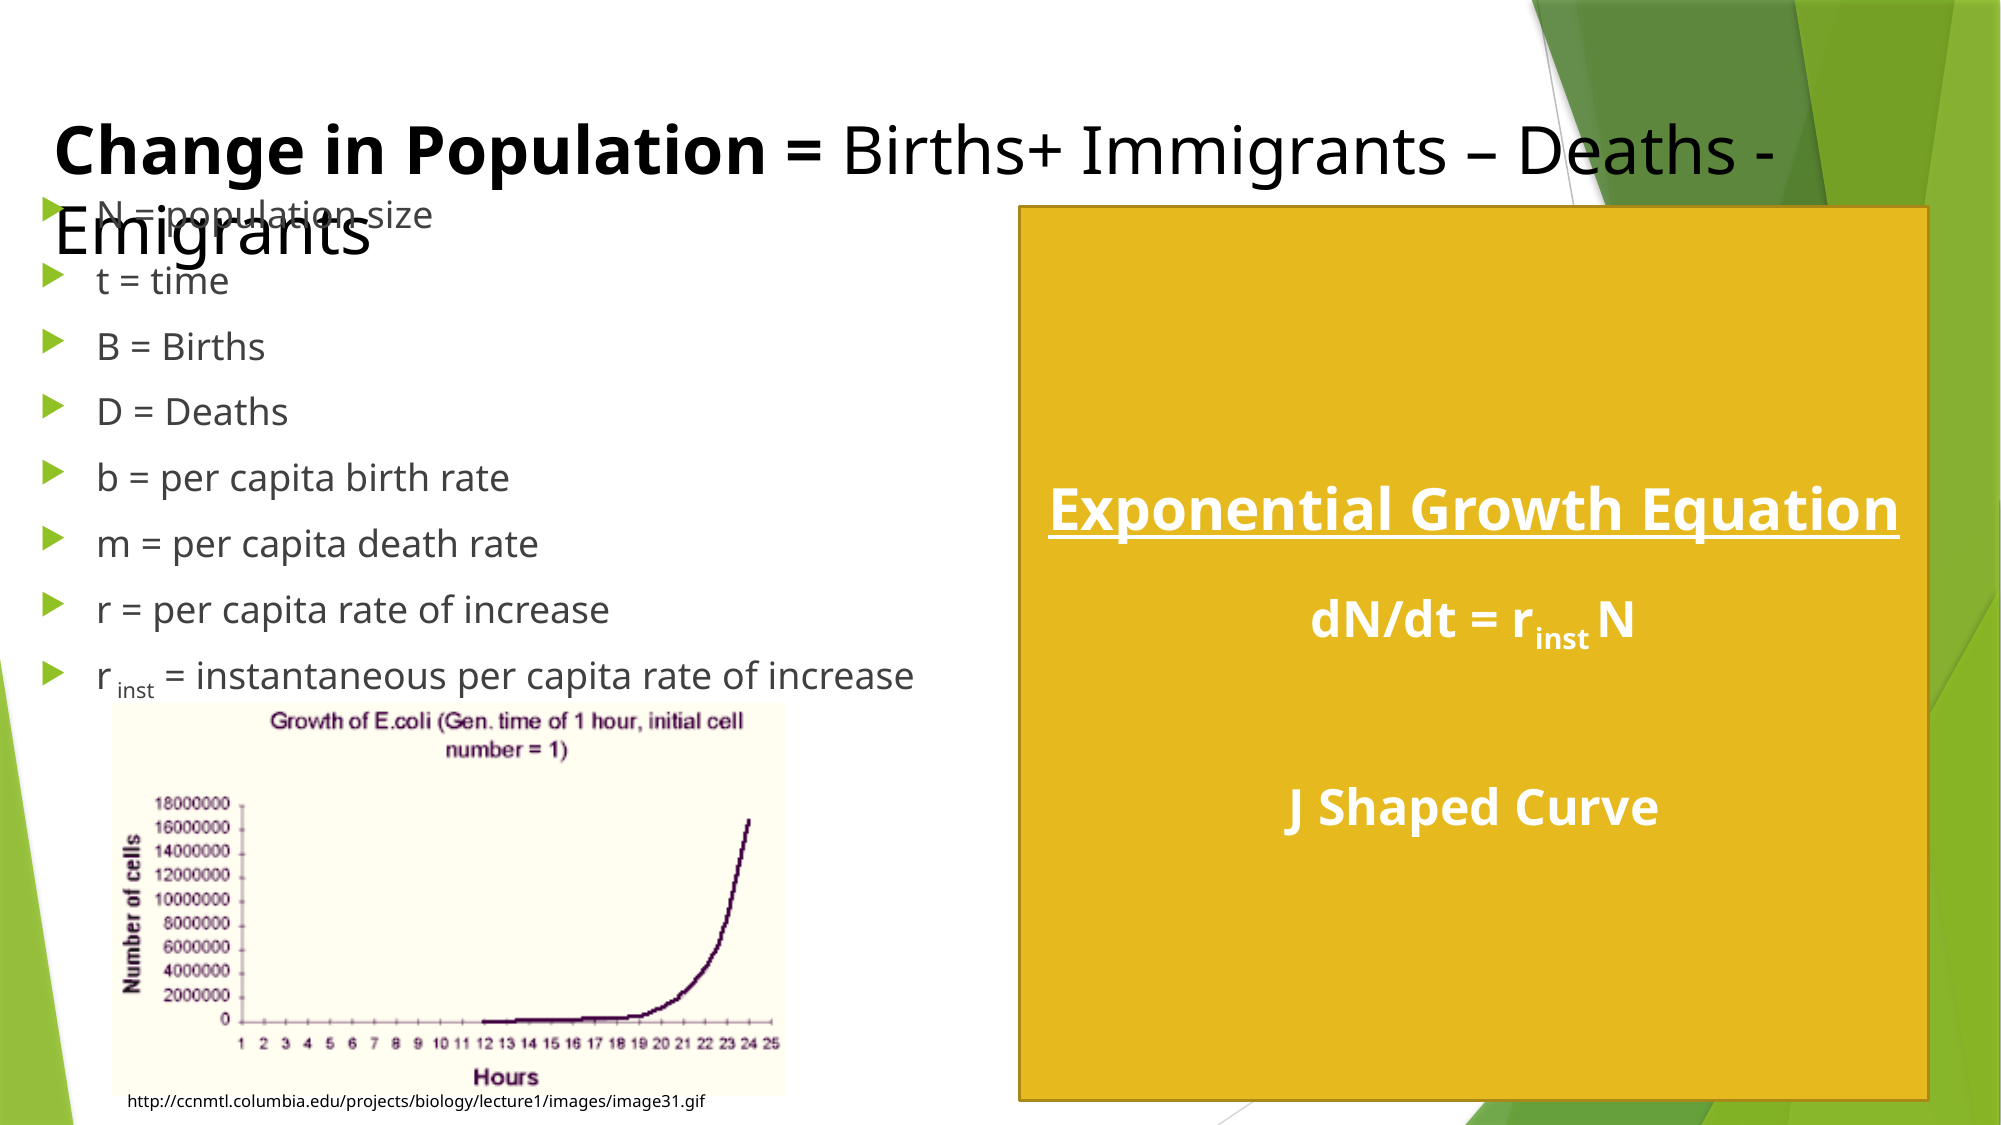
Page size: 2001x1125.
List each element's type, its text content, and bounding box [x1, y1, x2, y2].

title Change in Population = Births+ Immigrants – Deaths - Emigrants [39, 99, 2000, 317]
picture [111, 703, 786, 1096]
list N = population size t = time B = Births D = Deaths b = per capita birth rate m = per capita death rate r = per capita rate of increase r inst = instantaneous per capita rate of increase [24, 183, 1475, 942]
text_box Exponential Growth Equation dN/dt = rinst N J Shaped Curve [1018, 205, 1930, 1102]
text_box http://ccnmtl.columbia.edu/projects/biology/lecture1/images/image31.gif [112, 1083, 869, 1118]
